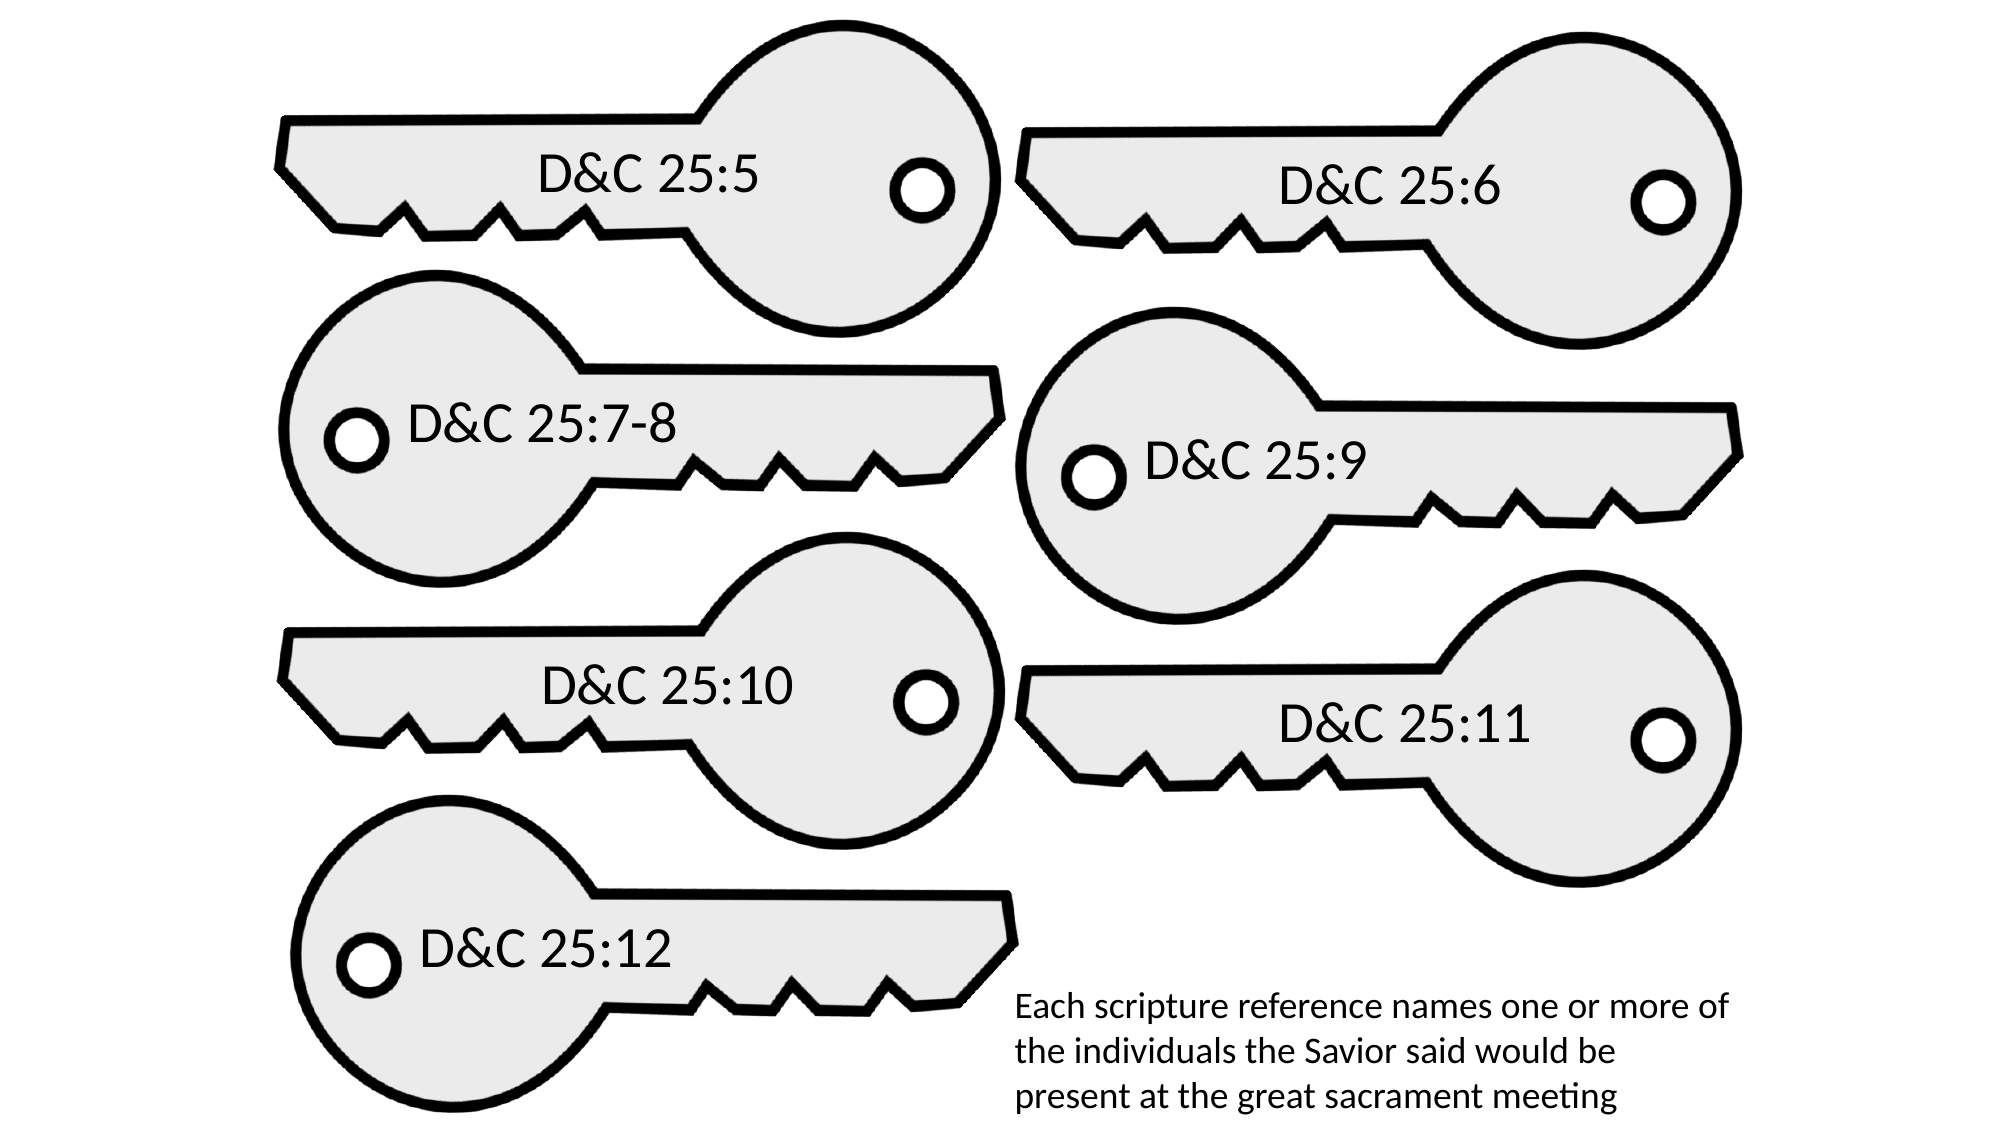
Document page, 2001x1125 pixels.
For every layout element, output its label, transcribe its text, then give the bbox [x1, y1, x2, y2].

picture [230, 834, 349, 1072]
text_box Each scripture reference names one or more of the individuals the Savior said would be present at the great sacrament meeting [999, 973, 1750, 1124]
picture [218, 309, 337, 547]
picture [941, 316, 1074, 584]
picture [944, 568, 1112, 825]
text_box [349, 649, 919, 1125]
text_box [1074, 162, 1644, 743]
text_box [337, 124, 907, 706]
picture [1682, 69, 1802, 310]
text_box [1112, 424, 1682, 1006]
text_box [371, 0, 941, 387]
picture [1682, 607, 1802, 848]
picture [252, 36, 371, 237]
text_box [1112, 0, 1682, 424]
picture [941, 48, 1112, 298]
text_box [374, 387, 944, 968]
picture [1682, 355, 1765, 523]
picture [919, 832, 1040, 1052]
picture [255, 582, 349, 759]
